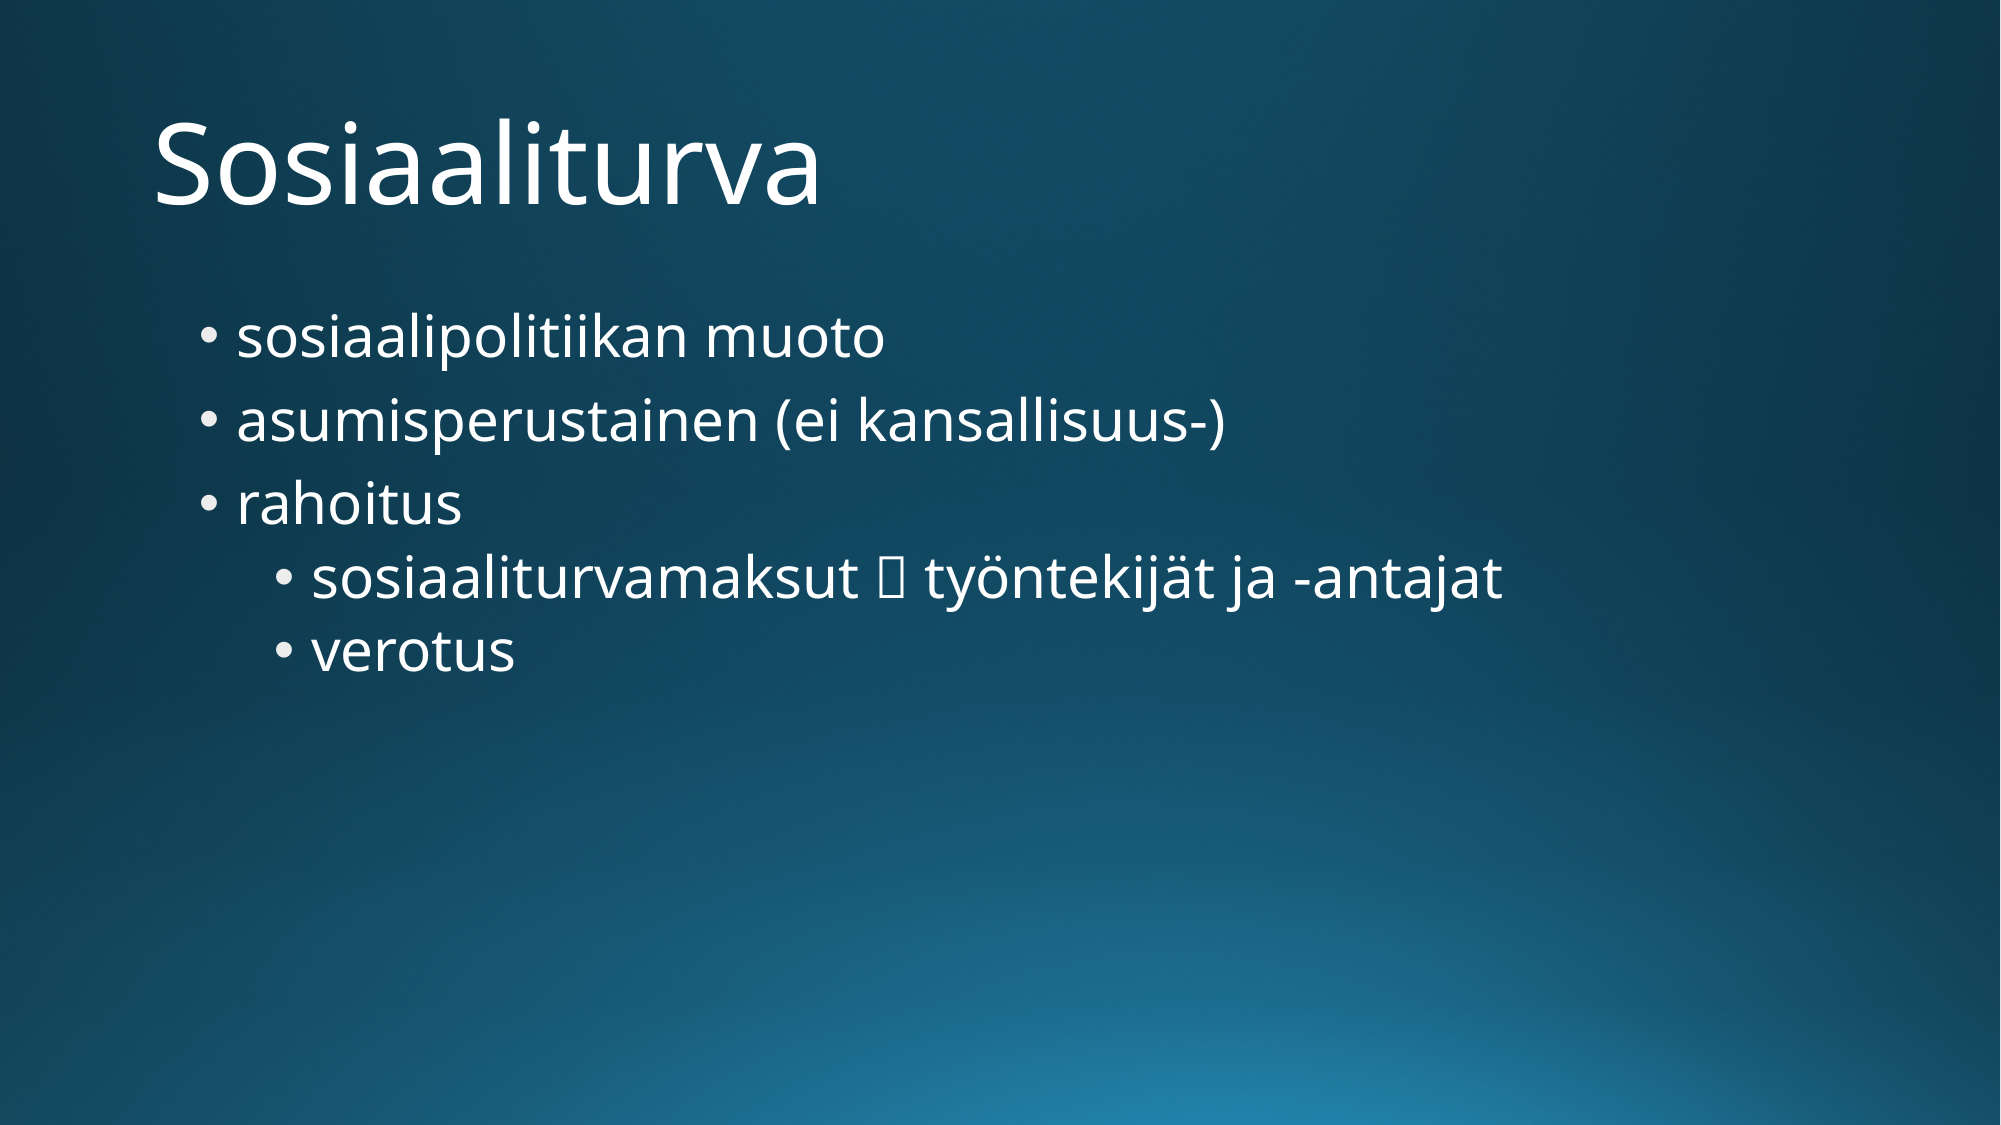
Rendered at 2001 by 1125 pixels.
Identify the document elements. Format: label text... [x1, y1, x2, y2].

title Sosiaaliturva [137, 59, 1863, 278]
list sosiaalipolitiikan muoto asumisperustainen (ei kansallisuus-) rahoitus sosiaaliturvamaksut  työntekijät ja -antajat verotus [183, 299, 1863, 1092]
picture [0, 0, 2001, 1125]
